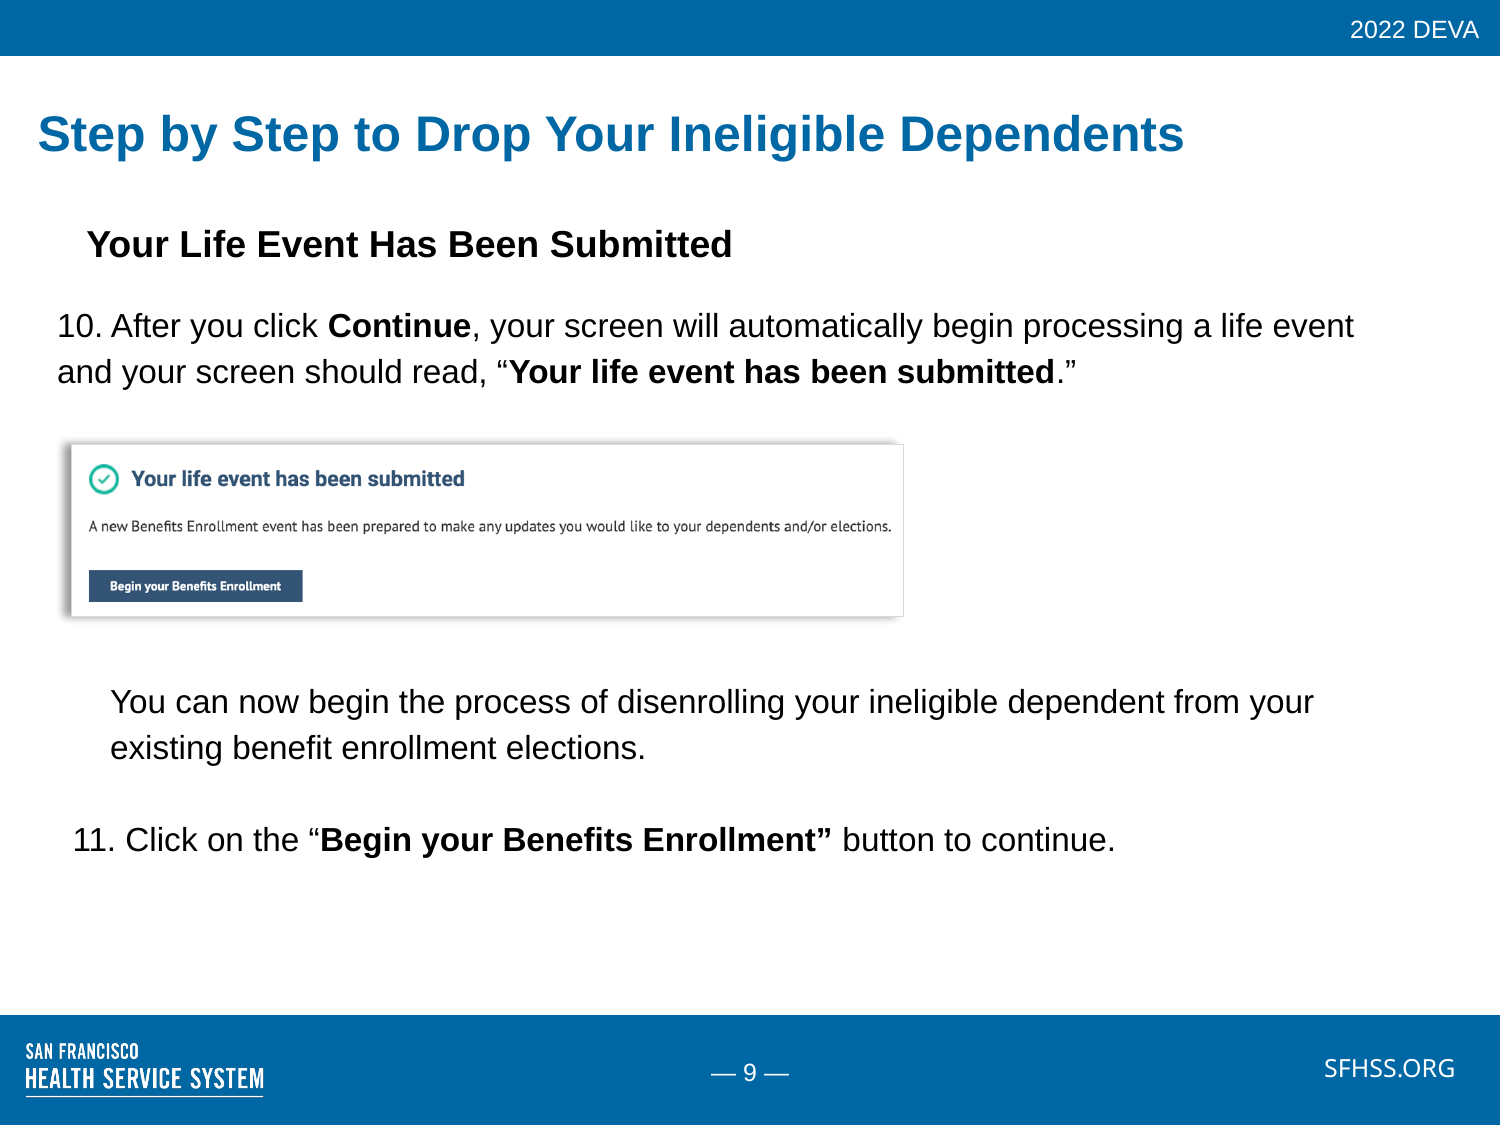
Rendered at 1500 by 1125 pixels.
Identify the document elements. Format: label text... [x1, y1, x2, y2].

picture [71, 444, 904, 617]
text_box Your Life Event Has Been Submitted [71, 212, 1064, 272]
title Step by Step to Drop Your Ineligible Dependents [0, 60, 1500, 211]
text_box [42, 204, 1458, 340]
footer 2022 DEVA [0, 0, 1500, 58]
text_box You can now begin the process of disenrolling your ineligible dependent from your existing benefit enrollment elections. 11. Click on the “Begin your Benefits Enrollment” button to continue. [57, 666, 1340, 865]
picture [0, 1021, 289, 1119]
text_box 10. After you click Continue, your screen will automatically begin processing a life event and your screen should read, “Your life event has been submitted.” [42, 290, 1412, 398]
